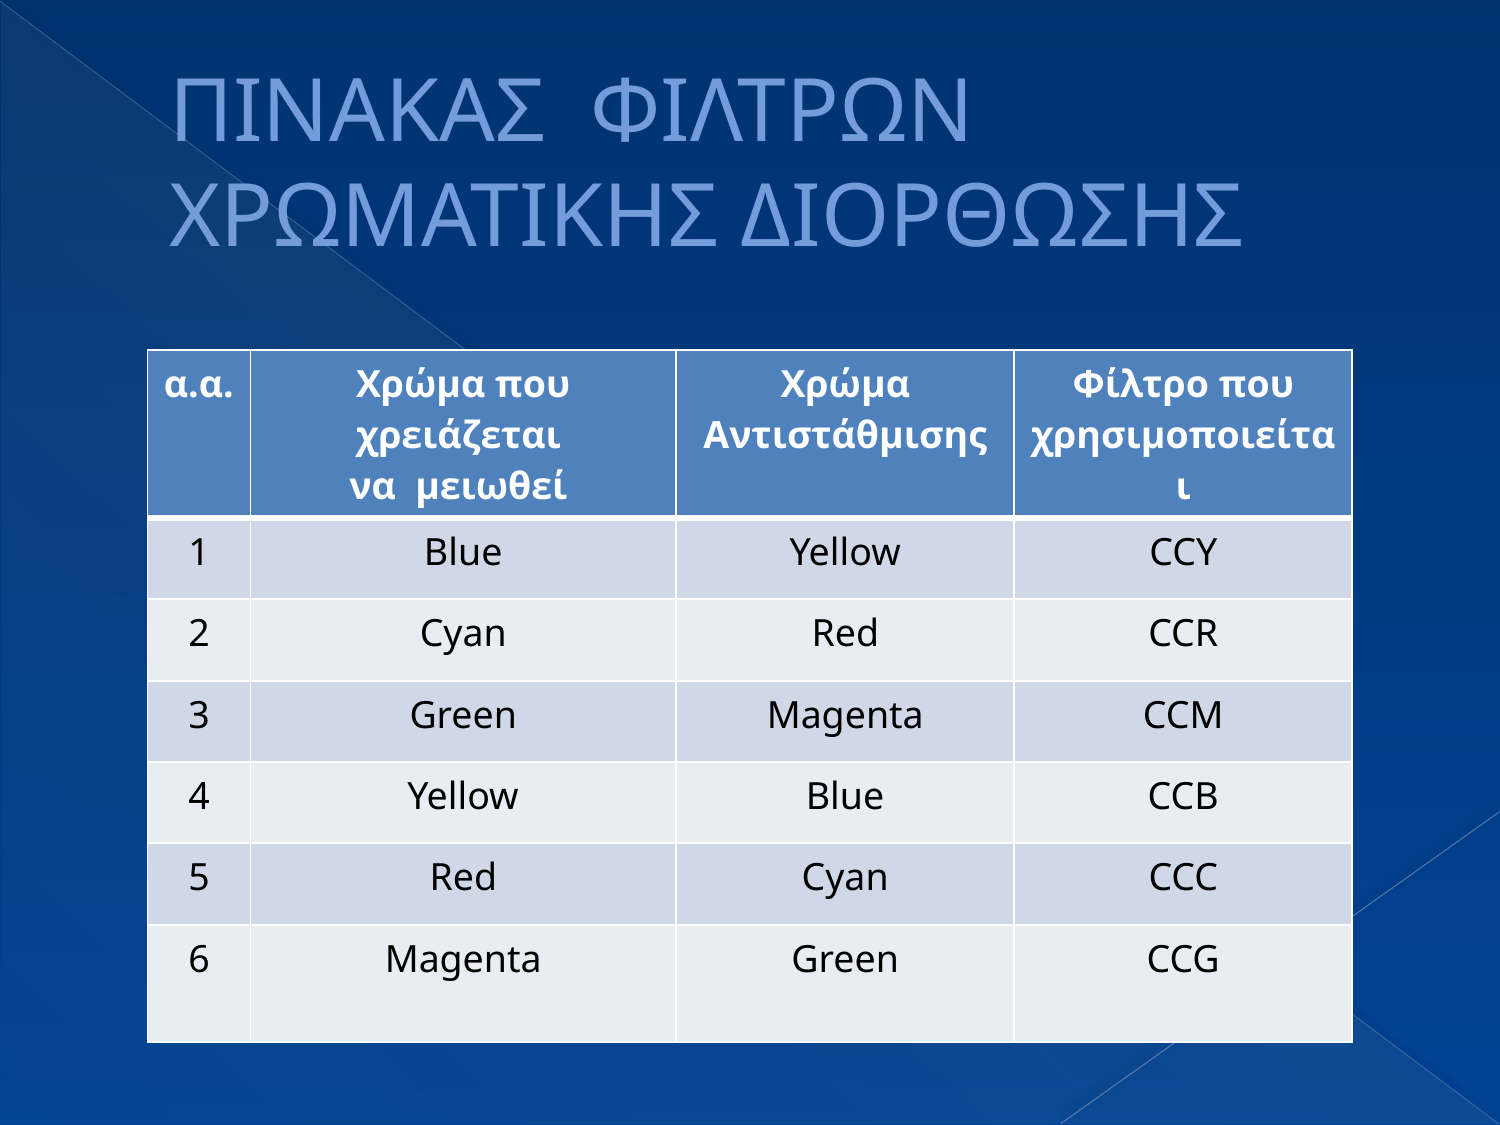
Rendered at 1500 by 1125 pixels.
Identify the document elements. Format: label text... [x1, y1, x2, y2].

table_cell Green [677, 926, 1013, 1041]
table_cell Green [251, 682, 675, 761]
table_cell 5 [148, 844, 250, 924]
table_cell Blue [251, 521, 675, 598]
table_cell CCY [1015, 521, 1351, 598]
table_cell Red [251, 844, 675, 924]
table_header Φίλτρο που χρησιμοποιείται [1015, 351, 1351, 515]
table_cell Cyan [251, 600, 675, 680]
table_cell CCG [1015, 926, 1351, 1041]
table_cell Blue [677, 763, 1013, 842]
table_cell CCC [1015, 844, 1351, 924]
table_cell Yellow [251, 763, 675, 842]
table_cell Cyan [677, 844, 1013, 924]
table_cell 6 [148, 926, 250, 1041]
table_cell 3 [148, 682, 250, 761]
table_cell 1 [148, 521, 250, 598]
table_header Χρώμα που χρειάζεται να μειωθεί [251, 351, 675, 515]
title ΠΙΝΑΚΑΣ ΦΙΛΤΡΩΝ ΧΡΩΜΑΤΙΚΗΣ ΔΙΟΡΘΩΣΗΣ [75, 43, 1425, 274]
table_cell Magenta [251, 926, 675, 1041]
table_header Χρώμα Αντιστάθμισης [677, 351, 1013, 515]
table_header α.α. [148, 351, 250, 515]
table_cell Yellow [677, 521, 1013, 598]
table_cell CCB [1015, 763, 1351, 842]
table_cell Magenta [677, 682, 1013, 761]
table_cell Red [677, 600, 1013, 680]
table_cell CCR [1015, 600, 1351, 680]
table_cell CCM [1015, 682, 1351, 761]
table_cell 4 [148, 763, 250, 842]
table_cell 2 [148, 600, 250, 680]
